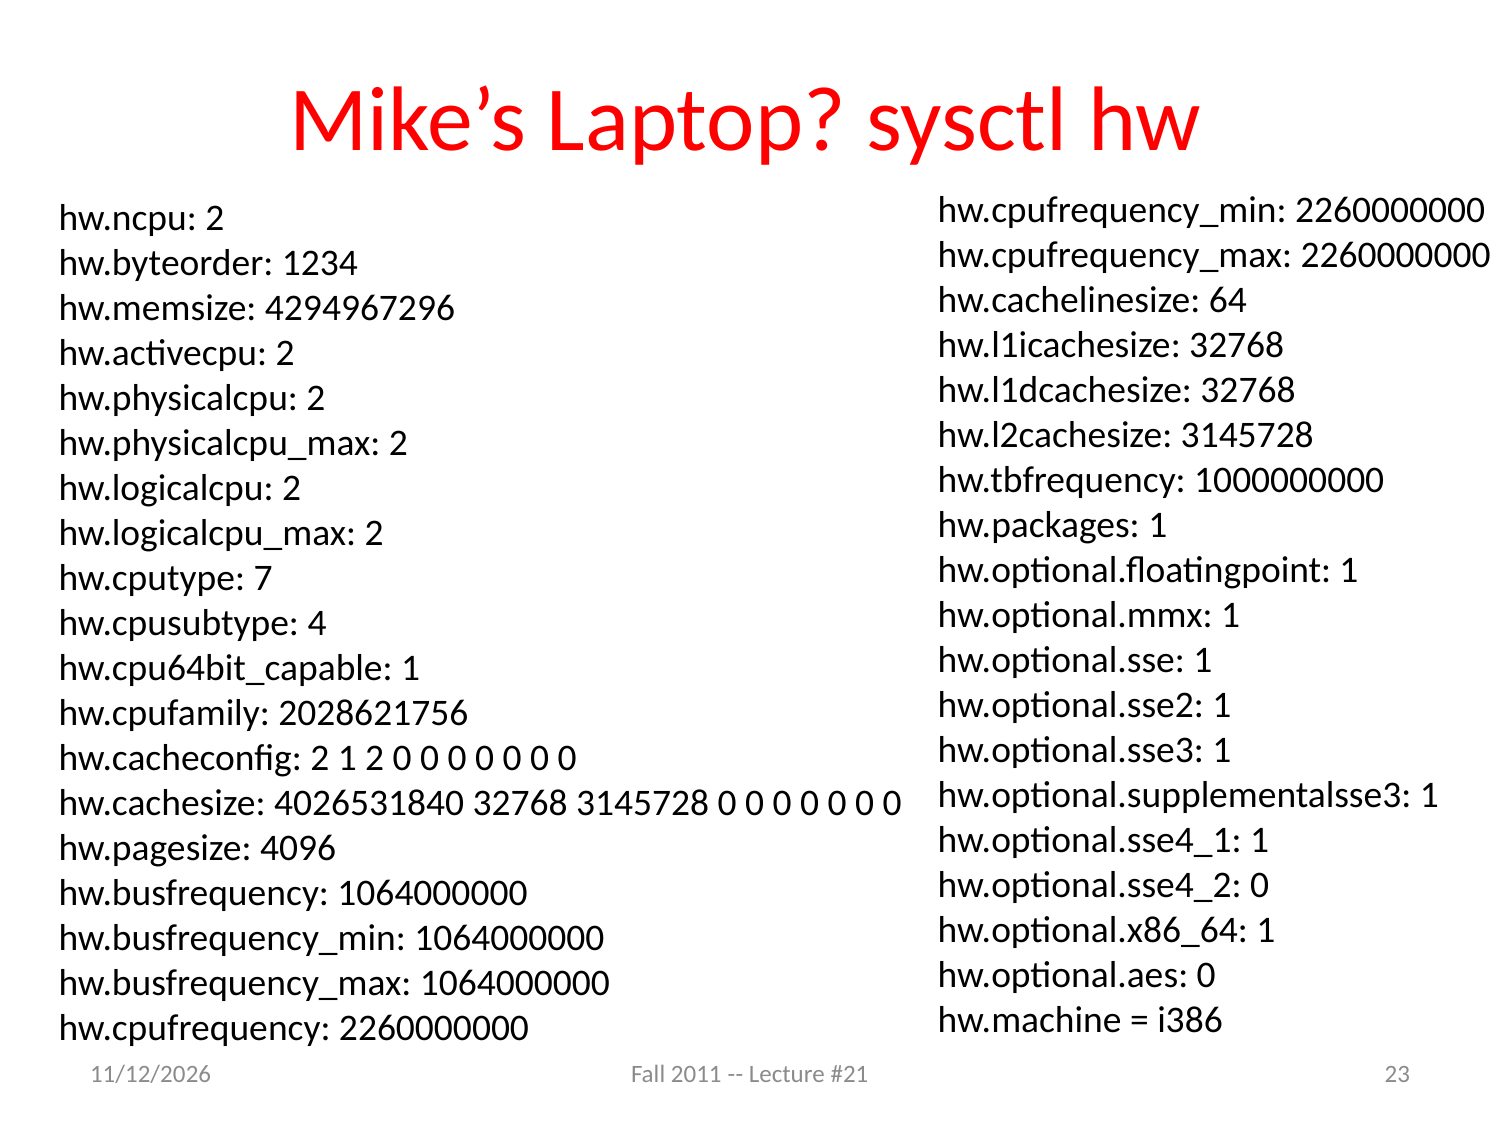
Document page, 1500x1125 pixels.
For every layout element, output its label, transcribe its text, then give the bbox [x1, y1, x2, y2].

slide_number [75, 1056, 425, 1103]
text_box hw.cpufrequency_min: 2260000000 hw.cpufrequency_max: 2260000000 hw.cachelinesize: 64 hw.l1icachesize: 32768 hw.l1dcachesize: 32768 hw.l2cachesize: 3145728 hw.tbfrequency: 1000000000 hw.packages: 1 hw.optional.floatingpoint: 1 hw.optional.mmx: 1 hw.optional.sse: 1 hw.optional.sse2: 1 hw.optional.sse3: 1 hw.optional.supplementalsse3: 1 hw.optional.sse4_1: 1 hw.optional.sse4_2: 0 hw.optional.x86_64: 1 hw.optional.aes: 0 hw.machine = i386 [922, 177, 1500, 1048]
text_box hw.ncpu: 2 hw.byteorder: 1234 hw.memsize: 4294967296 hw.activecpu: 2 hw.physicalcpu: 2 hw.physicalcpu_max: 2 hw.logicalcpu: 2 hw.logicalcpu_max: 2 hw.cputype: 7 hw.cpusubtype: 4 hw.cpu64bit_capable: 1 hw.cpufamily: 2028621756 hw.cacheconfig: 2 1 2 0 0 0 0 0 0 0 hw.cachesize: 4026531840 32768 3145728 0 0 0 0 0 0 0 hw.pagesize: 4096 hw.busfrequency: 1064000000 hw.busfrequency_min: 1064000000 hw.busfrequency_max: 1064000000 hw.cpufrequency: 2260000000 [43, 185, 1015, 1056]
title Mike’s Laptop? sysctl hw [70, 20, 1421, 185]
slide_number 23 [1074, 1048, 1425, 1103]
footer Fall 2011 -- Lecture #21 [512, 1056, 988, 1103]
